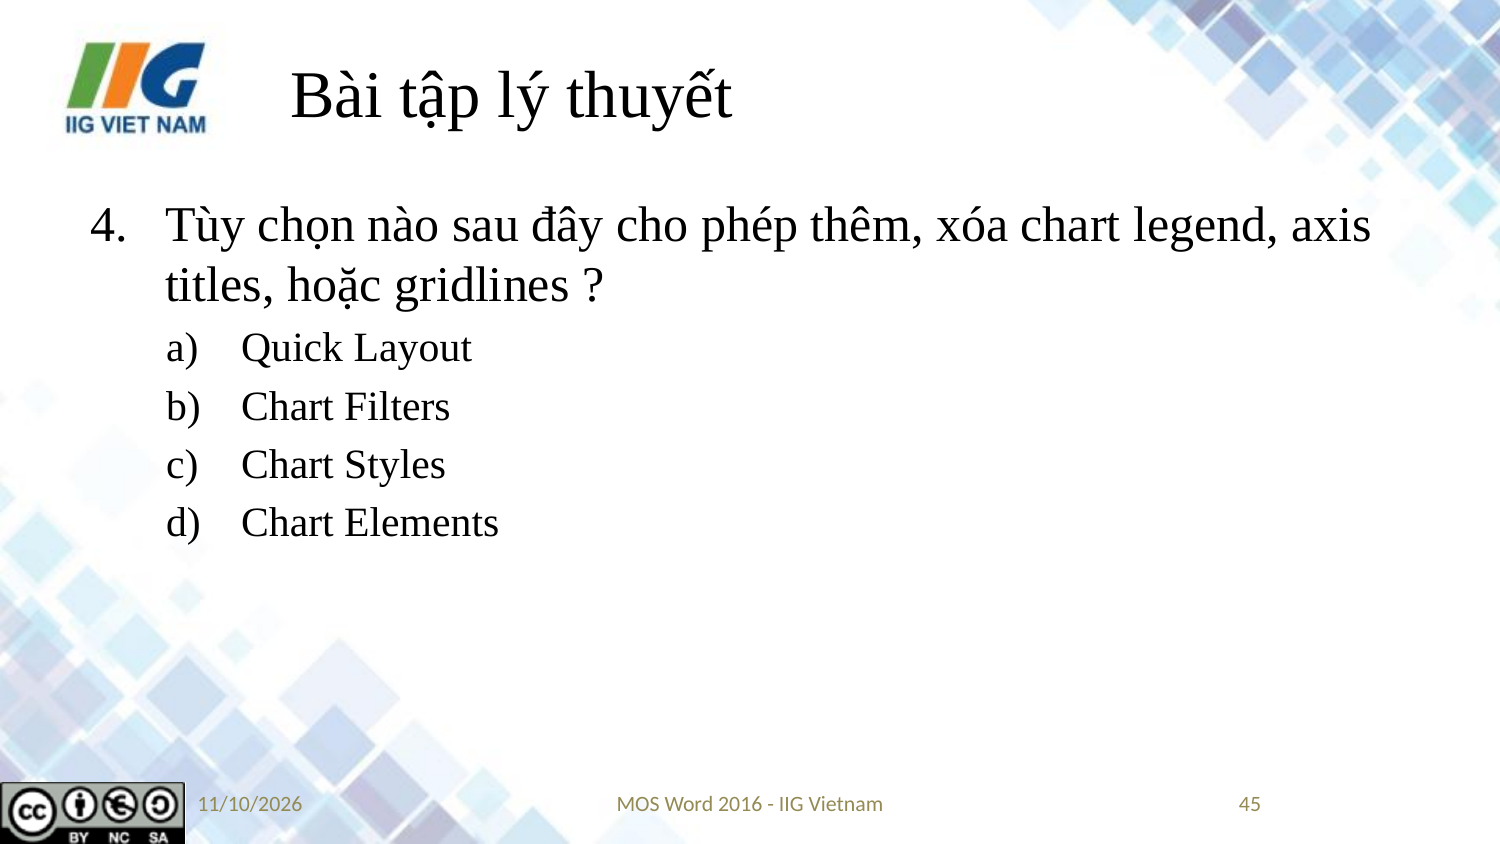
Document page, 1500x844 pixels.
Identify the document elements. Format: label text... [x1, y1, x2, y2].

title Bài tập lý thuyết [275, 46, 1425, 135]
picture [0, 0, 1500, 844]
slide_number 45 [1074, 782, 1425, 828]
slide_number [75, 782, 425, 828]
footer MOS Word 2016 - IIG Vietnam [512, 782, 988, 828]
list Tùy chọn nào sau đây cho phép thêm, xóa chart legend, axis titles, hoặc gridlines ? Quick Layout Chart Filters Chart Styles Chart Elements [75, 184, 1476, 747]
